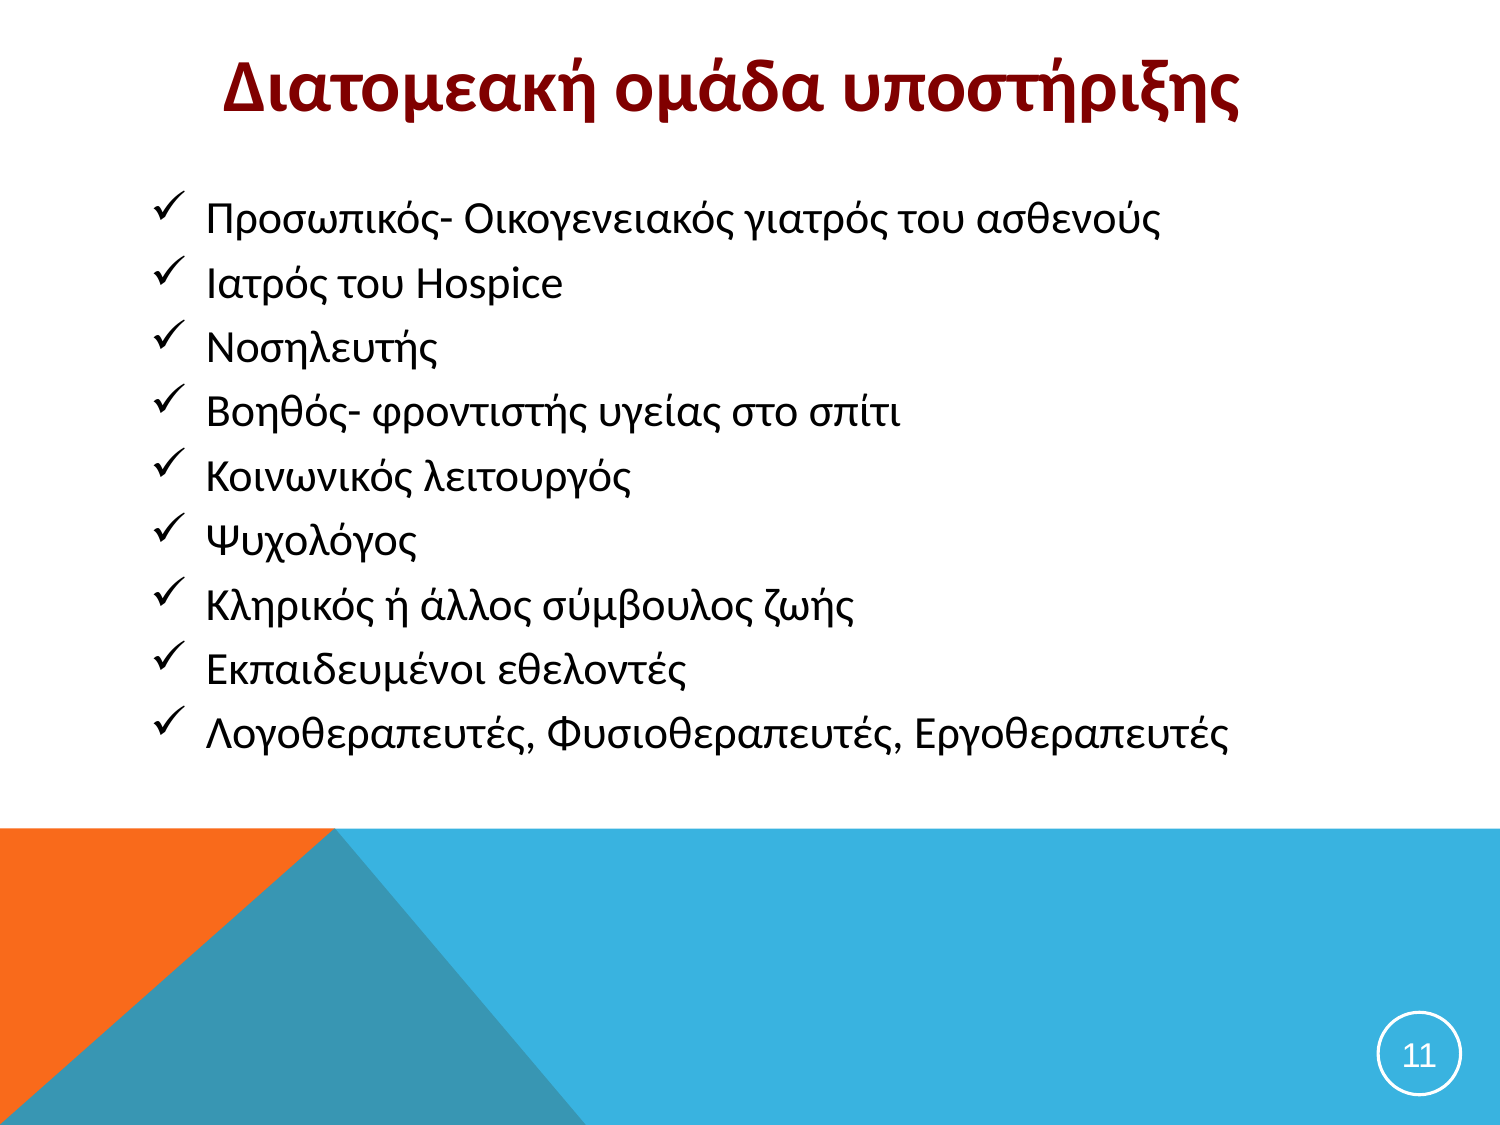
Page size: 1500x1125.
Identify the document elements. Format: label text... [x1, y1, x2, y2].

title Διατομεακή ομάδα υποστήριξης [112, 12, 1369, 150]
list Προσωπικός- Οικογενειακός γιατρός του ασθενούς Ιατρός του Hospice Νοσηλευτής Βοηθός- φροντιστής υγείας στο σπίτι Κοινωνικός λειτουργός Ψυχολόγος Κληρικός ή άλλος σύμβουλος ζωής Εκπαιδευμένοι εθελοντές Λογοθεραπευτές, Φυσιοθεραπευτές, Εργοθεραπευτές [135, 180, 1369, 768]
slide_number 11 [1376, 1010, 1463, 1097]
